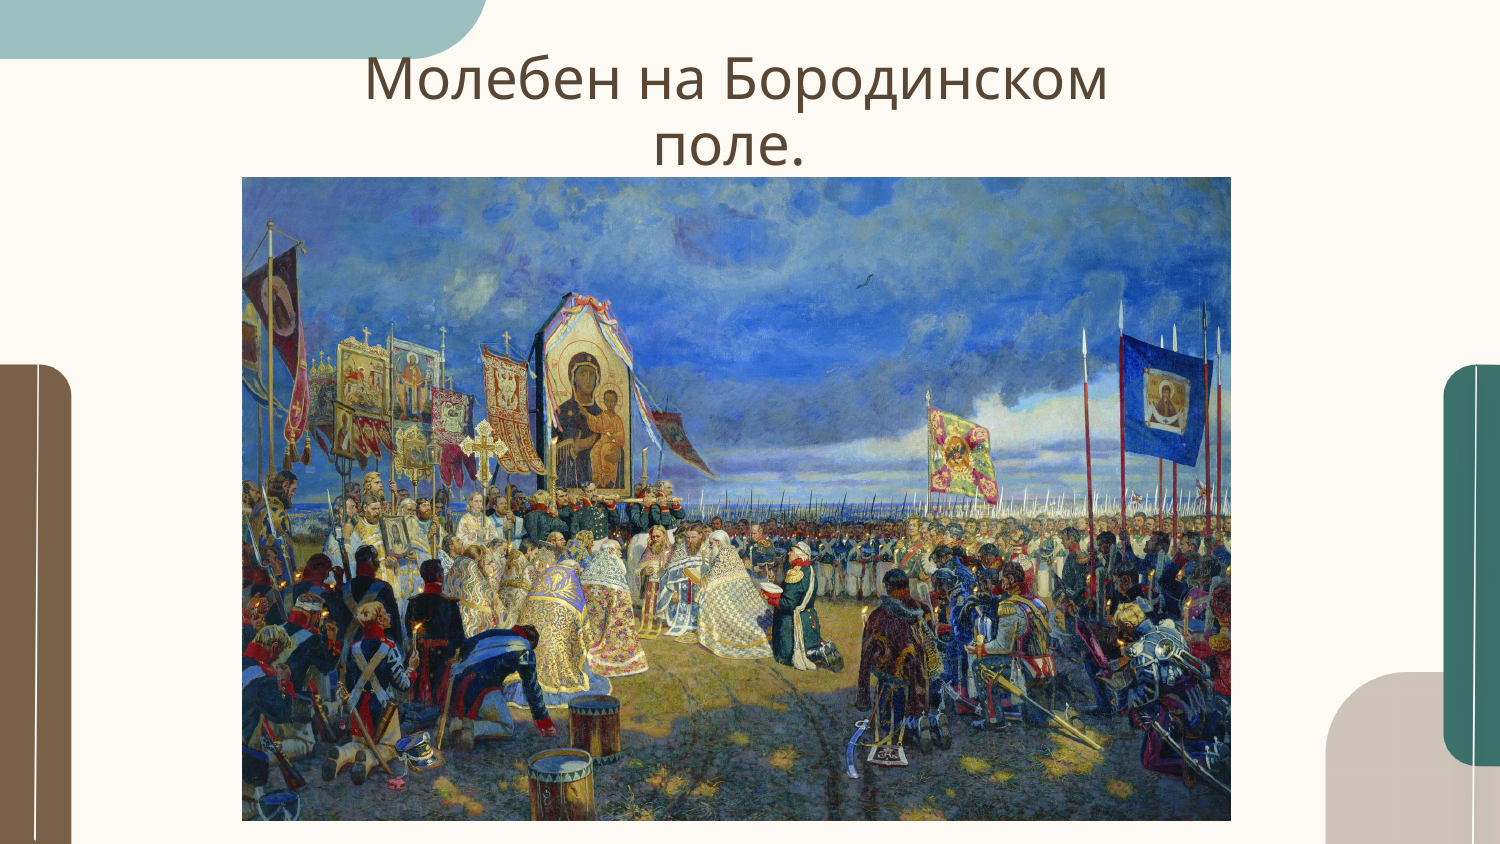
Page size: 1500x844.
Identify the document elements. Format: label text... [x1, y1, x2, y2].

picture [0, 0, 1500, 844]
title Молебен на Бородинском поле. Художник Е. Зайцев [274, 31, 1199, 177]
